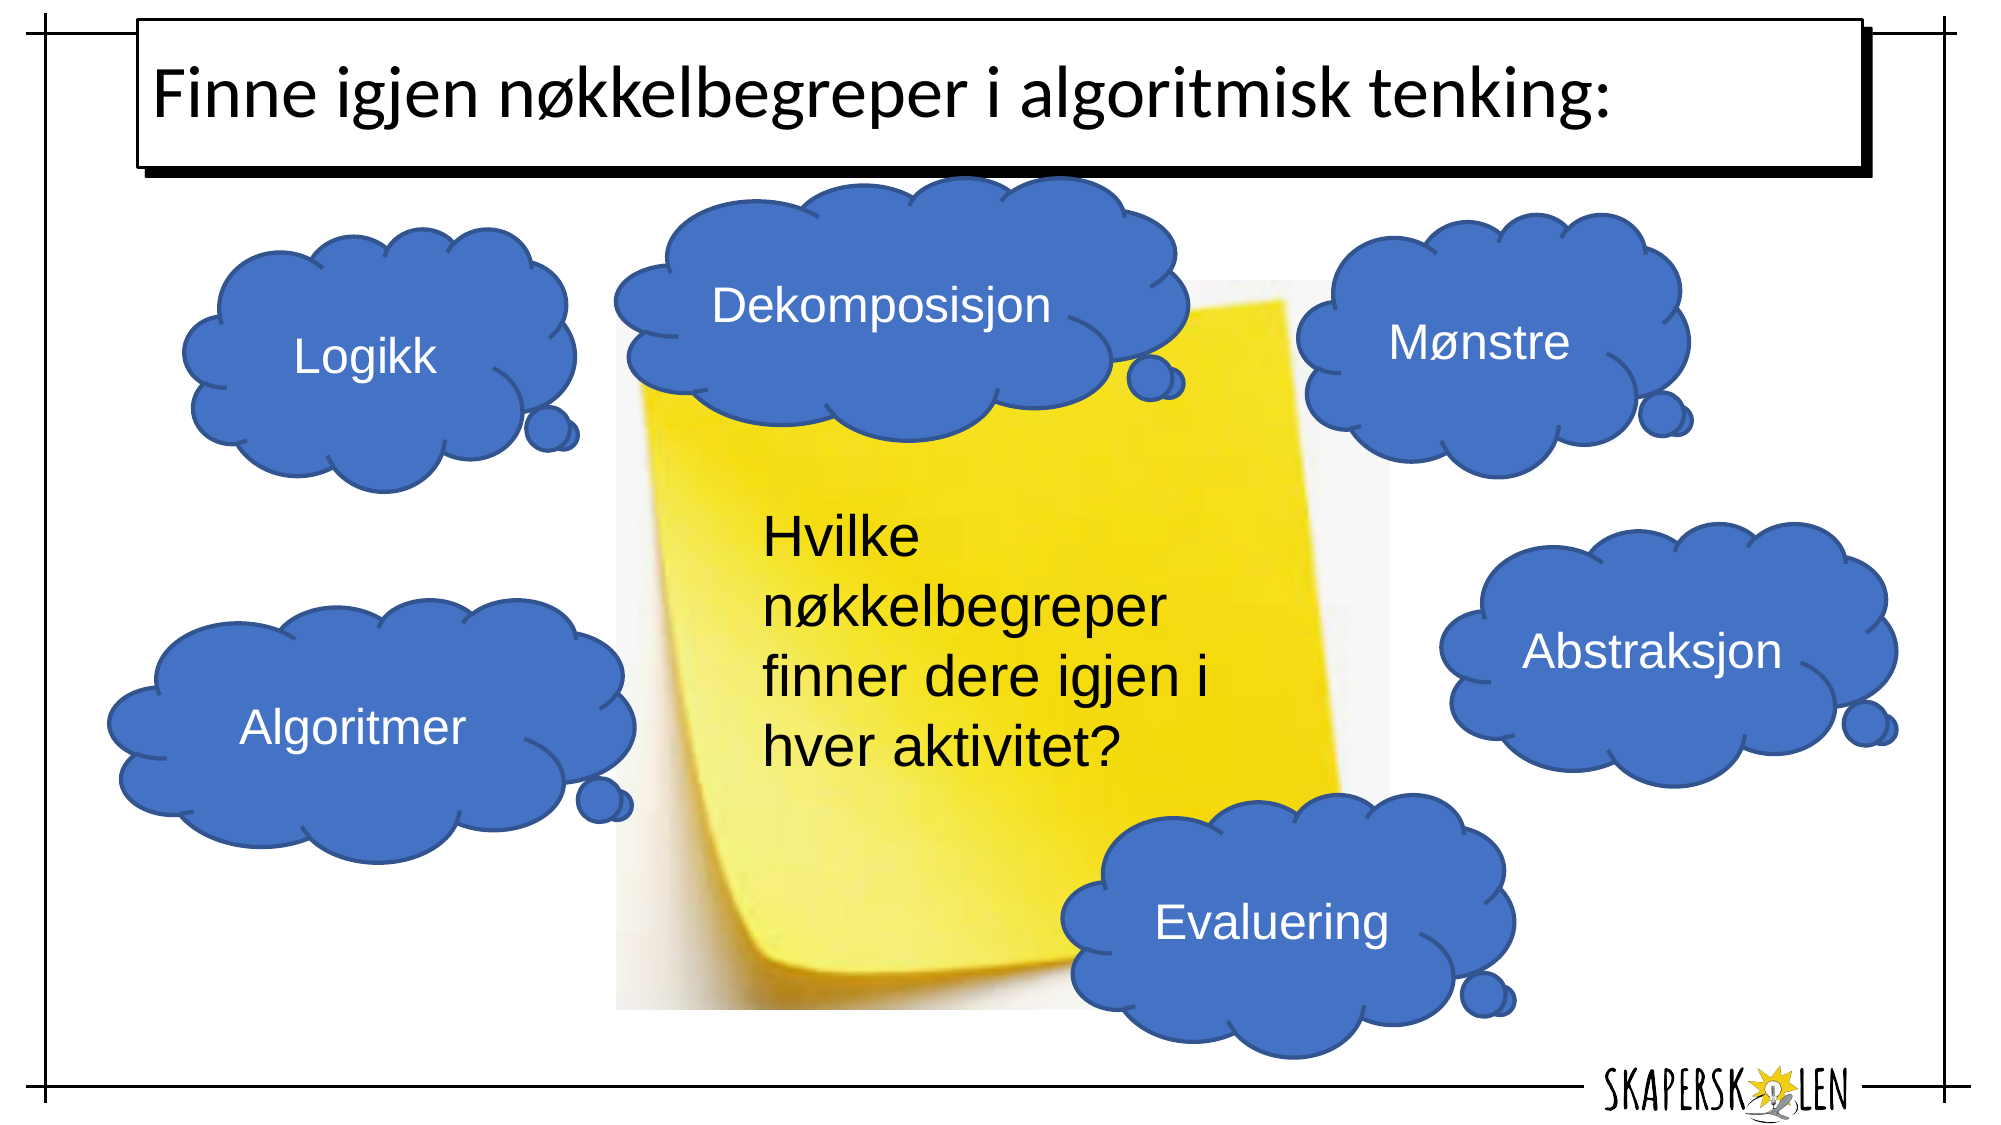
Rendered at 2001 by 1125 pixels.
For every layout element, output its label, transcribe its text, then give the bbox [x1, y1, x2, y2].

text_box Logikk [182, 227, 580, 495]
text_box Dekomposisjon [626, 176, 1180, 278]
text_box Algoritmer [106, 598, 610, 865]
text_box Mønstre [1333, 212, 1694, 480]
title Finne igjen nøkkelbegreper i algoritmisk tenking: [136, 18, 1864, 169]
picture [1602, 1065, 1849, 1125]
text_box Abstraksjon [1439, 521, 1899, 789]
picture [615, 280, 1390, 1011]
text_box Evaluering [1128, 792, 1517, 1060]
